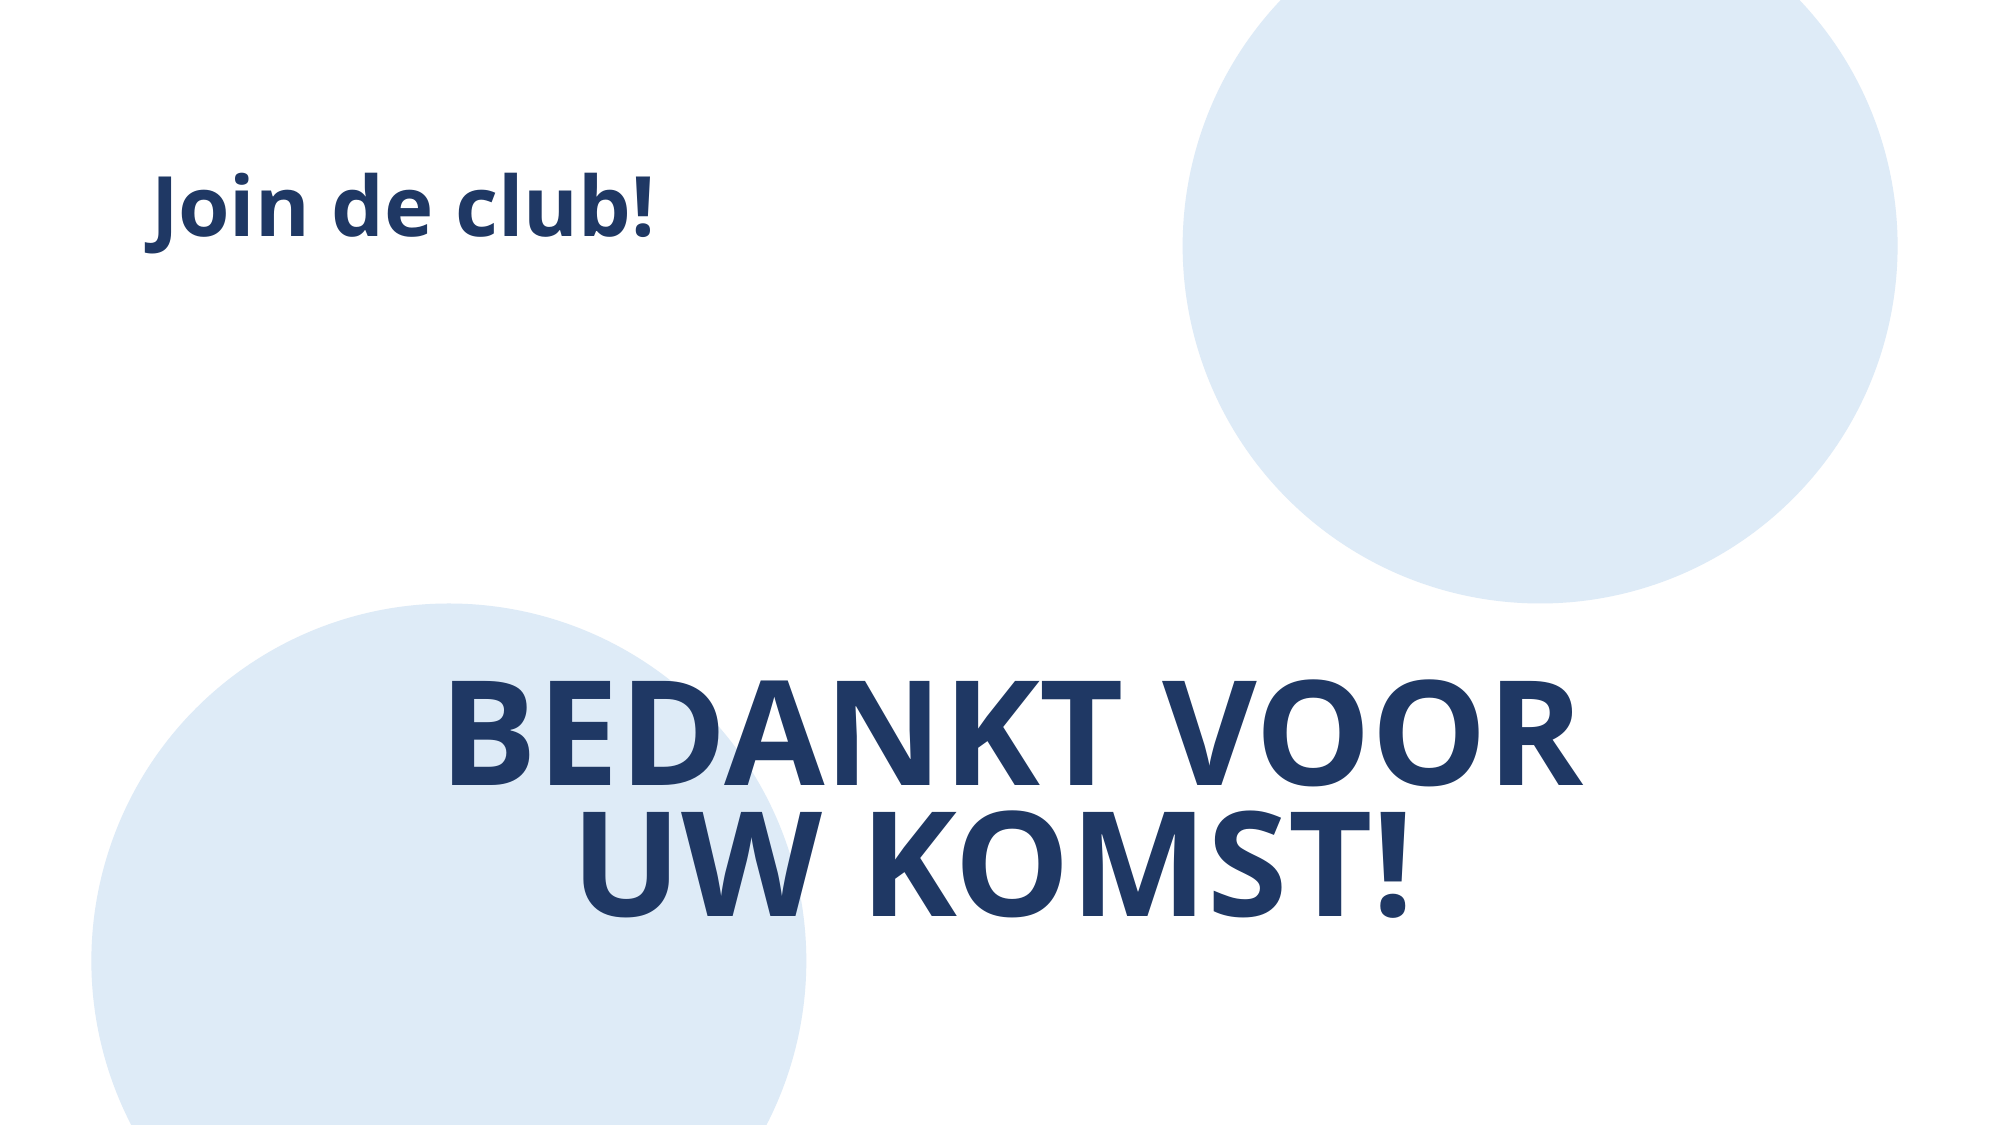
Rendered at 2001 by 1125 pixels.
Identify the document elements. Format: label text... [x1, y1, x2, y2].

title BEDANKT VOOR UW KOMST! [379, 672, 1645, 915]
text_box [136, 313, 1621, 955]
text_box Join de club! [136, 145, 1493, 275]
